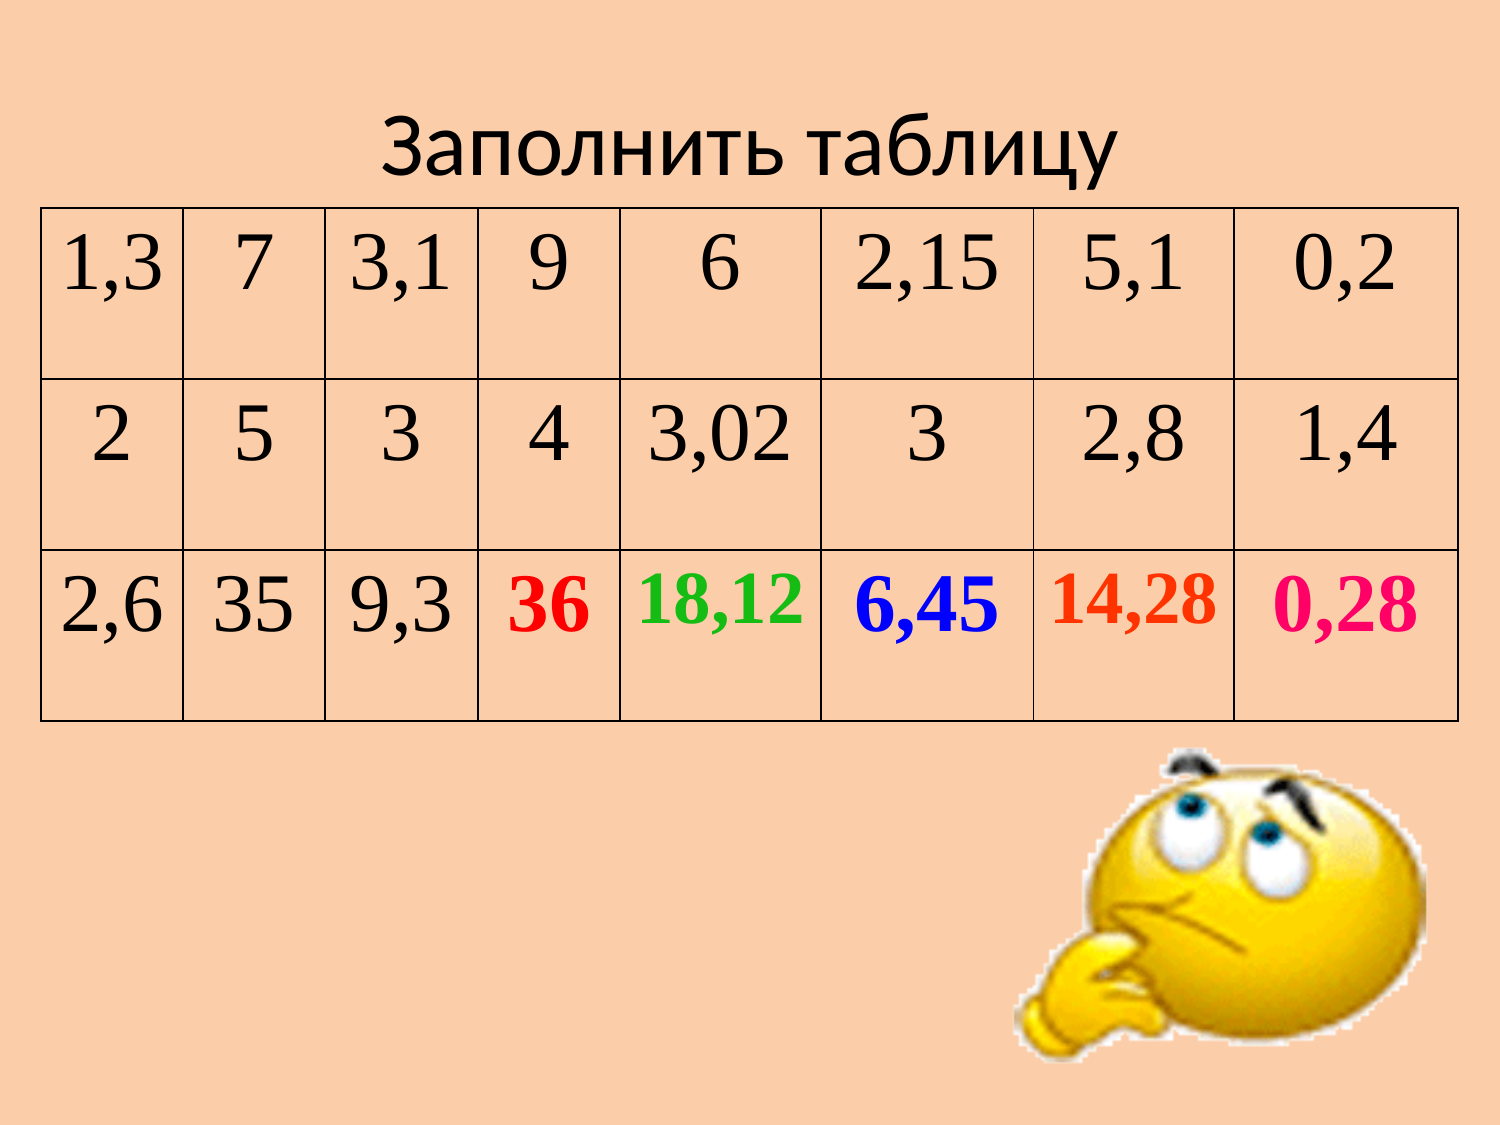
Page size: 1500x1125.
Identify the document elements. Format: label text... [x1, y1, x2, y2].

table_header 0,2 [1235, 209, 1457, 378]
table_cell 2 [42, 380, 182, 549]
picture [962, 597, 1459, 1094]
table_cell 9,3 [326, 551, 477, 720]
table_cell 2,6 [42, 551, 182, 720]
table_cell 14,28 [1034, 551, 1233, 596]
table_cell 1,4 [1235, 380, 1457, 549]
table_cell 35 [184, 551, 324, 720]
table_cell 3,02 [621, 380, 820, 549]
table_cell 2,8 [1034, 380, 1233, 549]
table_cell 3 [326, 380, 477, 549]
table_cell 18,12 [621, 551, 820, 720]
table_header 1,3 [42, 209, 182, 378]
table_header 7 [184, 209, 324, 378]
table_header 3,1 [326, 209, 477, 378]
table_cell 3 [822, 380, 1033, 549]
table_cell 5 [184, 380, 324, 549]
table_header 5,1 [1034, 209, 1233, 378]
table_cell 0,28 [1235, 551, 1457, 597]
table_cell 6,45 [822, 551, 1033, 720]
table_header 9 [479, 209, 619, 378]
table_header 2,15 [822, 209, 1033, 378]
table_cell 36 [479, 551, 619, 720]
table_cell 4 [479, 380, 619, 549]
title Заполнить таблицу [75, 45, 1425, 207]
table_header 6 [621, 209, 820, 378]
